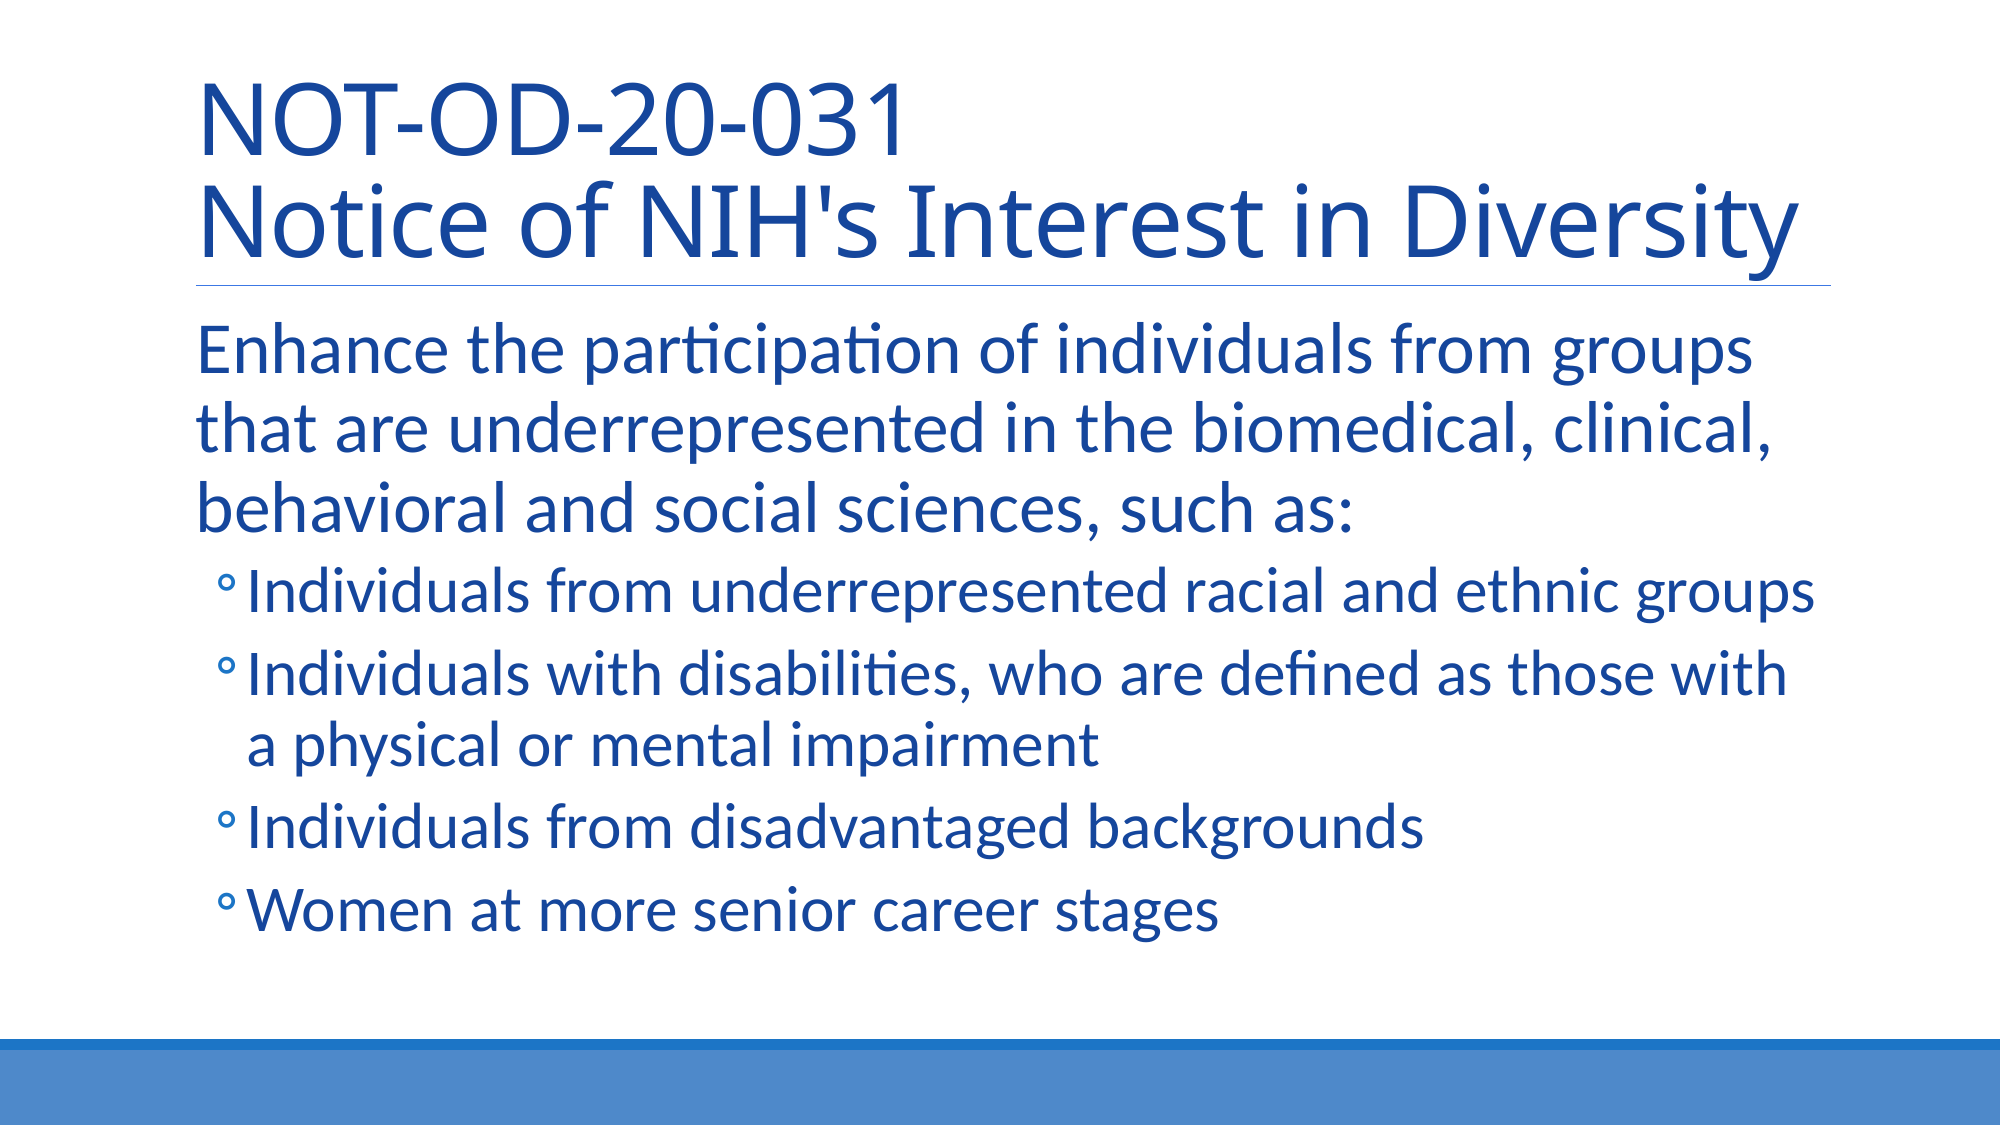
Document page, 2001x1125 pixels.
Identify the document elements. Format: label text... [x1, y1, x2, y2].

title NOT-OD-20-031 Notice of NIH's Interest in Diversity [180, 47, 1830, 285]
list Enhance the participation of individuals from groups that are underrepresented in the biomedical, clinical, behavioral and social sciences, such as: Individuals from underrepresented racial and ethnic groups Individuals with disabilities, who are defined as those with a physical or mental impairment Individuals from disadvantaged backgrounds Women at more senior career stages [180, 302, 1830, 963]
